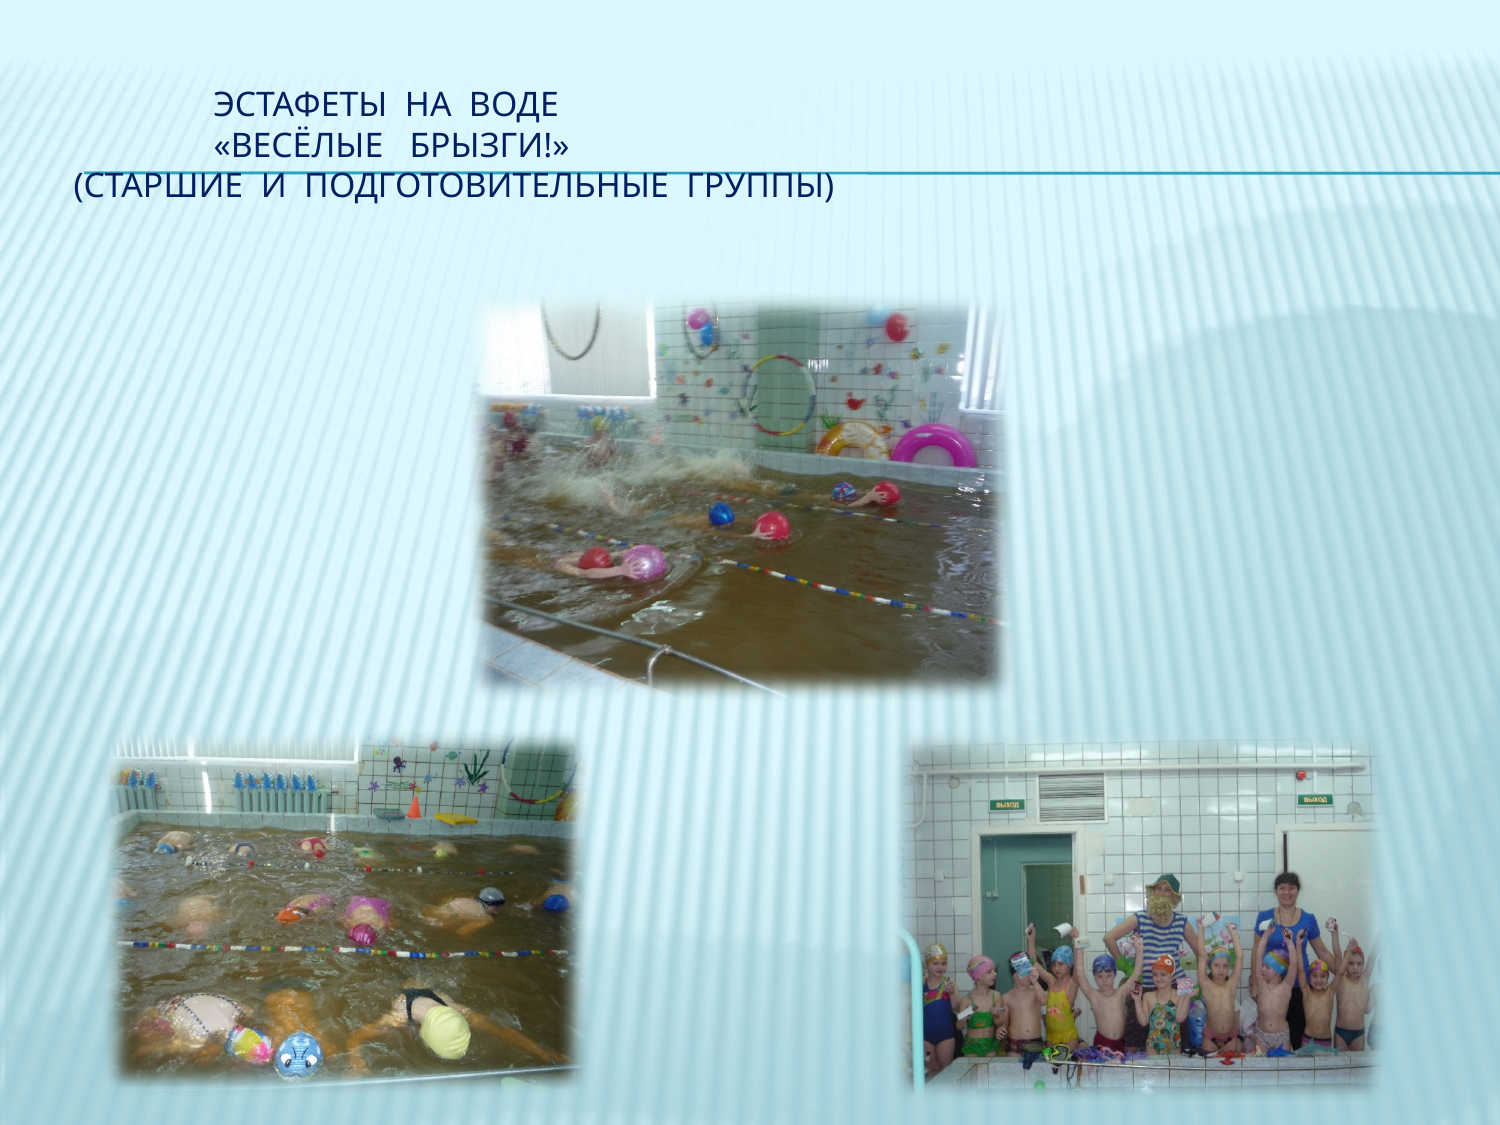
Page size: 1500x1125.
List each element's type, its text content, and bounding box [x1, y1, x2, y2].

picture [891, 727, 1391, 1102]
title Эстафеты на воде «весёлые брызги!» (старшие и подготовительные группы) [50, 75, 1475, 213]
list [466, 290, 1016, 703]
picture [99, 727, 591, 1096]
